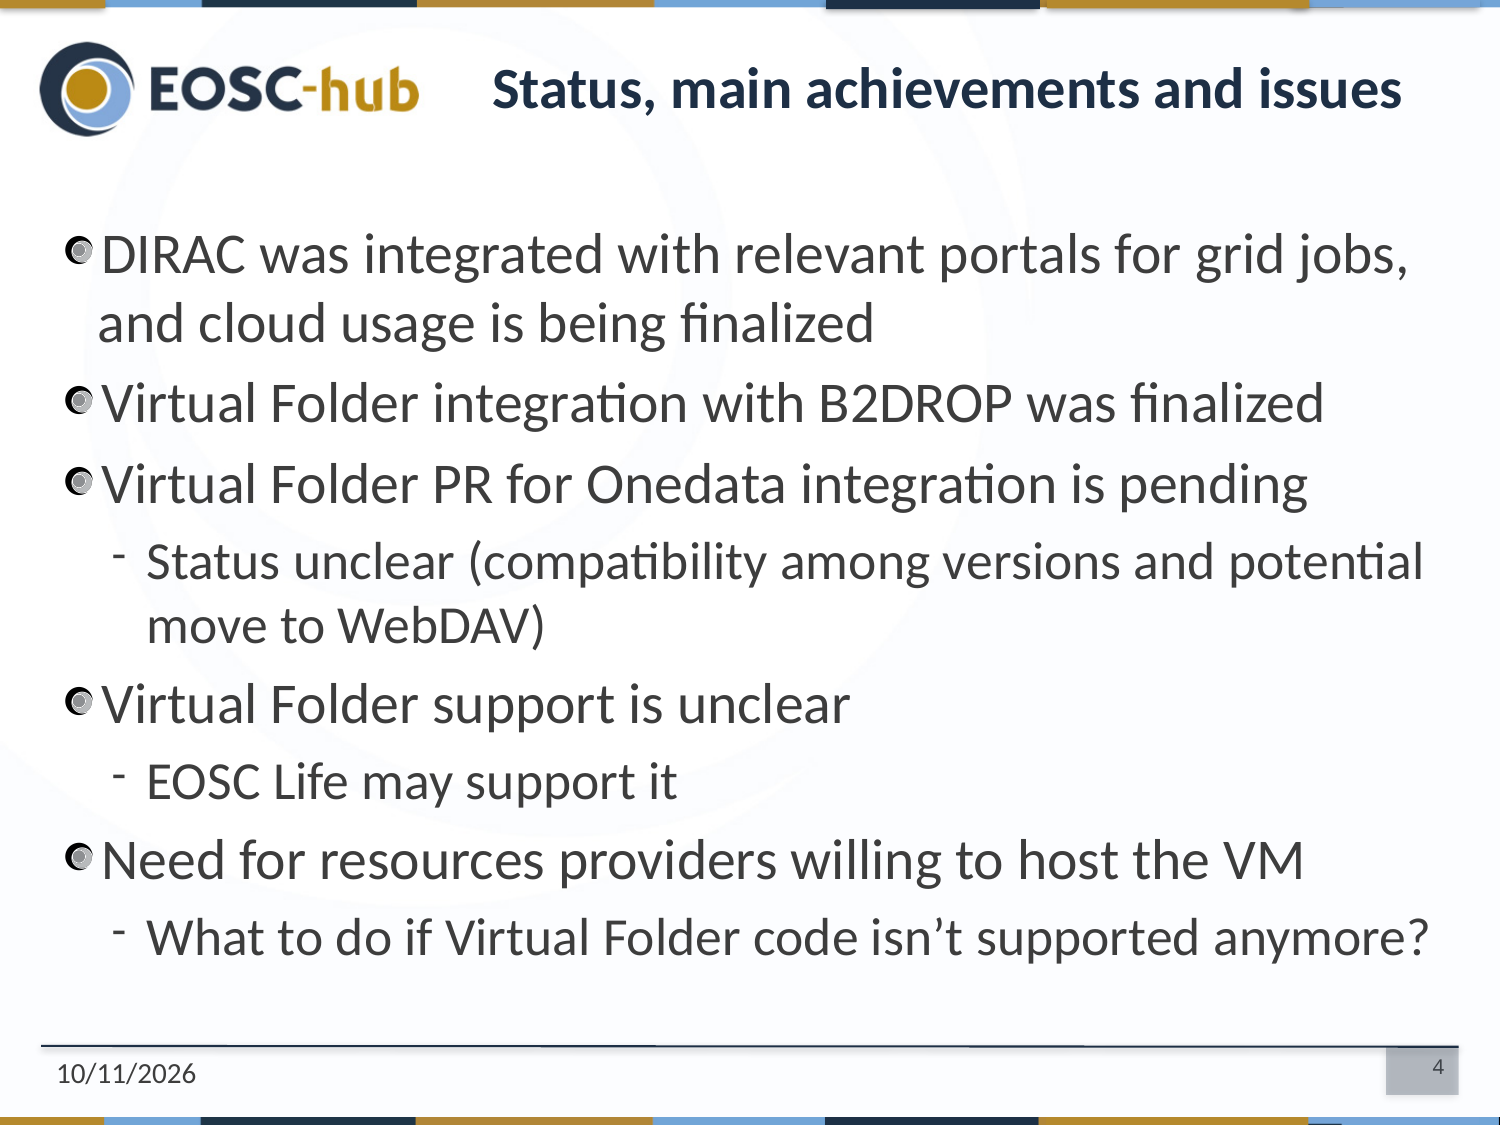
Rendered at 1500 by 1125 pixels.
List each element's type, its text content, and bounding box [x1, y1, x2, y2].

list DIRAC was integrated with relevant portals for grid jobs, and cloud usage is being finalized Virtual Folder integration with B2DROP was finalized Virtual Folder PR for Onedata integration is pending Status unclear (compatibility among versions and potential move to WebDAV) Virtual Folder support is unclear EOSC Life may support it Need for resources providers willing to host the VM What to do if Virtual Folder code isn’t supported anymore? [41, 208, 1459, 1005]
picture [0, 0, 1500, 1125]
title Status, main achievements and issues [477, 42, 1422, 126]
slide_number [41, 1046, 392, 1094]
slide_number 4 [1074, 1046, 1459, 1094]
